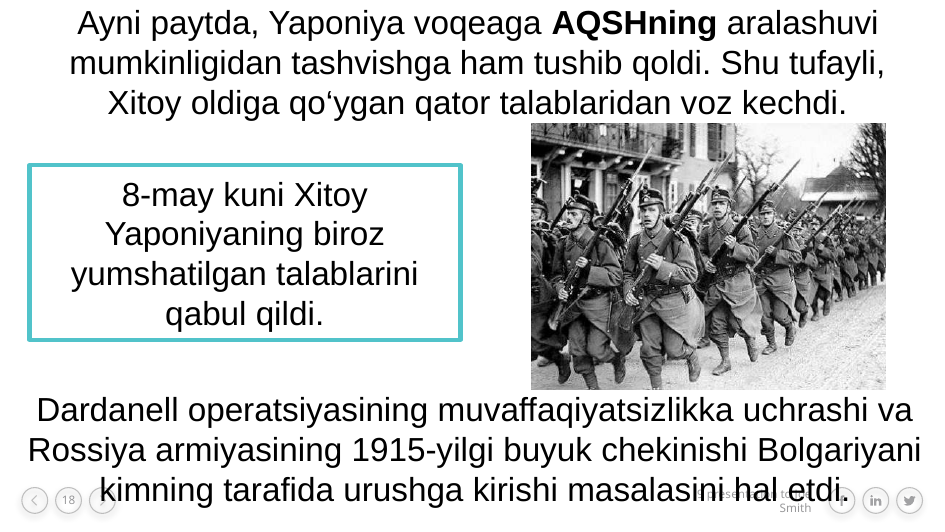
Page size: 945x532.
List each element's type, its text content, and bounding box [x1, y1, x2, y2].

text_box 8-may kuni Xitoy Yaponiyaning biroz yumshatilgan talablarini qabul qildi. [27, 163, 463, 342]
picture [531, 123, 887, 390]
text_box Dardanell operatsiyasining muvaffaqiyatsizlikka uchrashi va Rossiya armiyasining 1915-yilgi buyuk chekinishi Bolgariyani kimning tarafida urushga kirishi masalasini hal etdi. [12, 383, 939, 512]
text_box Ayni paytda, Yaponiya voqeaga AQSHning aralashuvi mumkinligidan tashvishga ham tushib qoldi. Shu tufayli, Xitoy oldiga qo‘ygan qator talablaridan voz kechdi. [29, 0, 927, 129]
